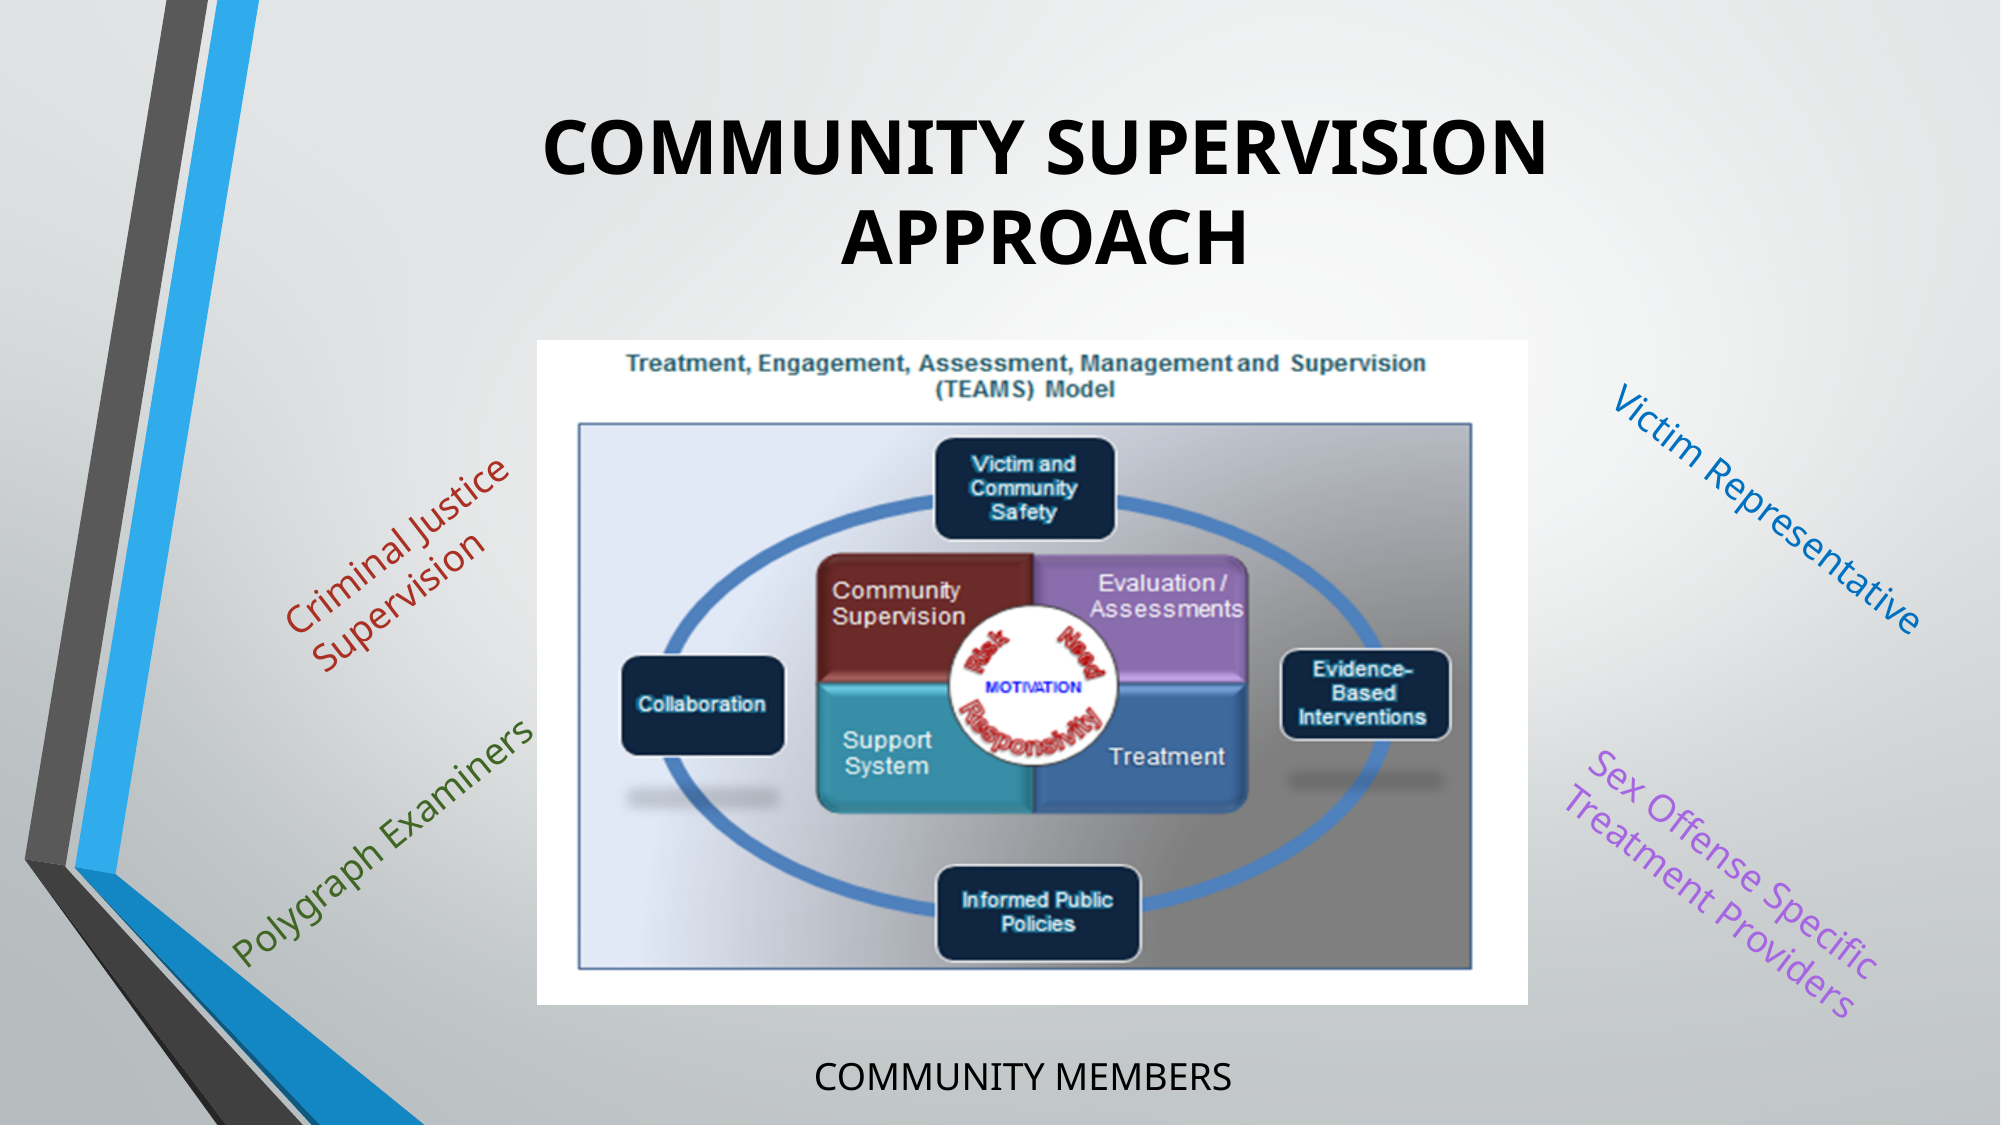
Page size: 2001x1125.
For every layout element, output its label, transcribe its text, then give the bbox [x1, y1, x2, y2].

text_box Sex Offense Specific Treatment Providers [1538, 723, 1932, 1059]
text_box Victim Representative [1560, 359, 1950, 695]
list [337, 299, 1688, 1025]
text_box COMMUNITY MEMBERS [799, 1045, 1248, 1125]
text_box Criminal Justice Supervision [258, 397, 537, 696]
title COMMUNITY SUPERVISION APPROACH [412, 87, 1680, 293]
picture [537, 339, 1528, 1006]
text_box Polygraph Examiners [207, 690, 537, 992]
